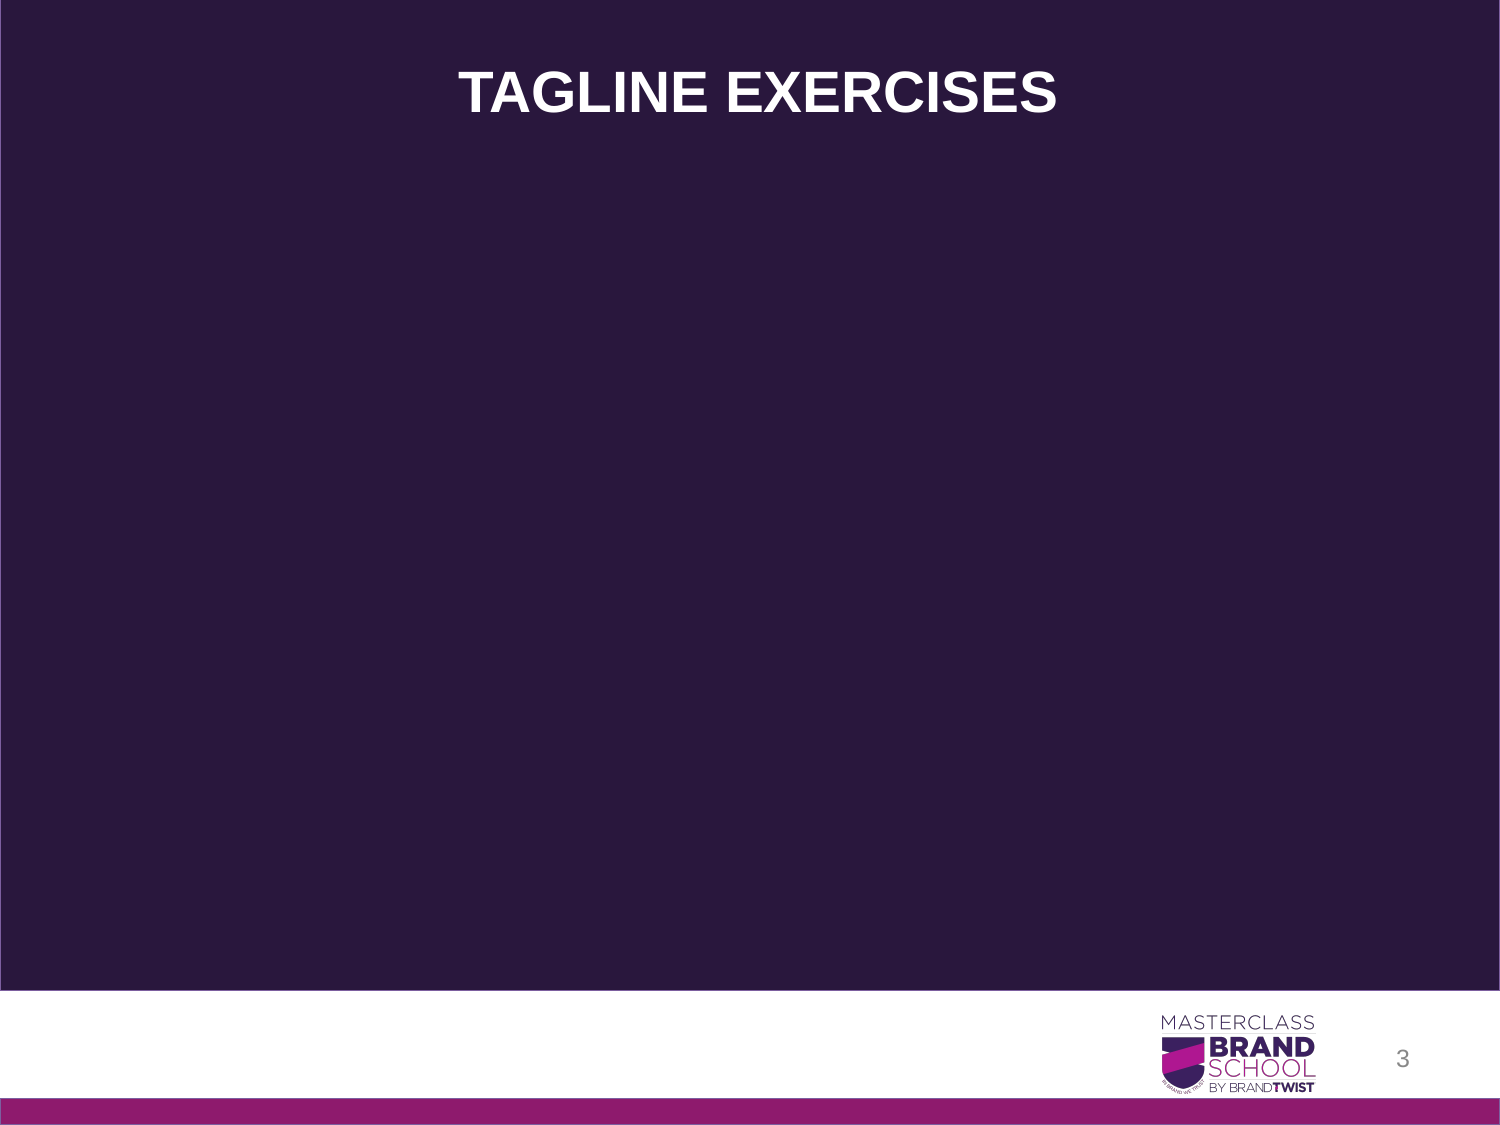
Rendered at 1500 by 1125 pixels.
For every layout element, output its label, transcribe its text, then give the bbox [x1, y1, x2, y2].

picture [1162, 1015, 1316, 1094]
slide_number ‹#› [1320, 1027, 1425, 1087]
title TAGLINE EXERCISES [75, 45, 1425, 133]
